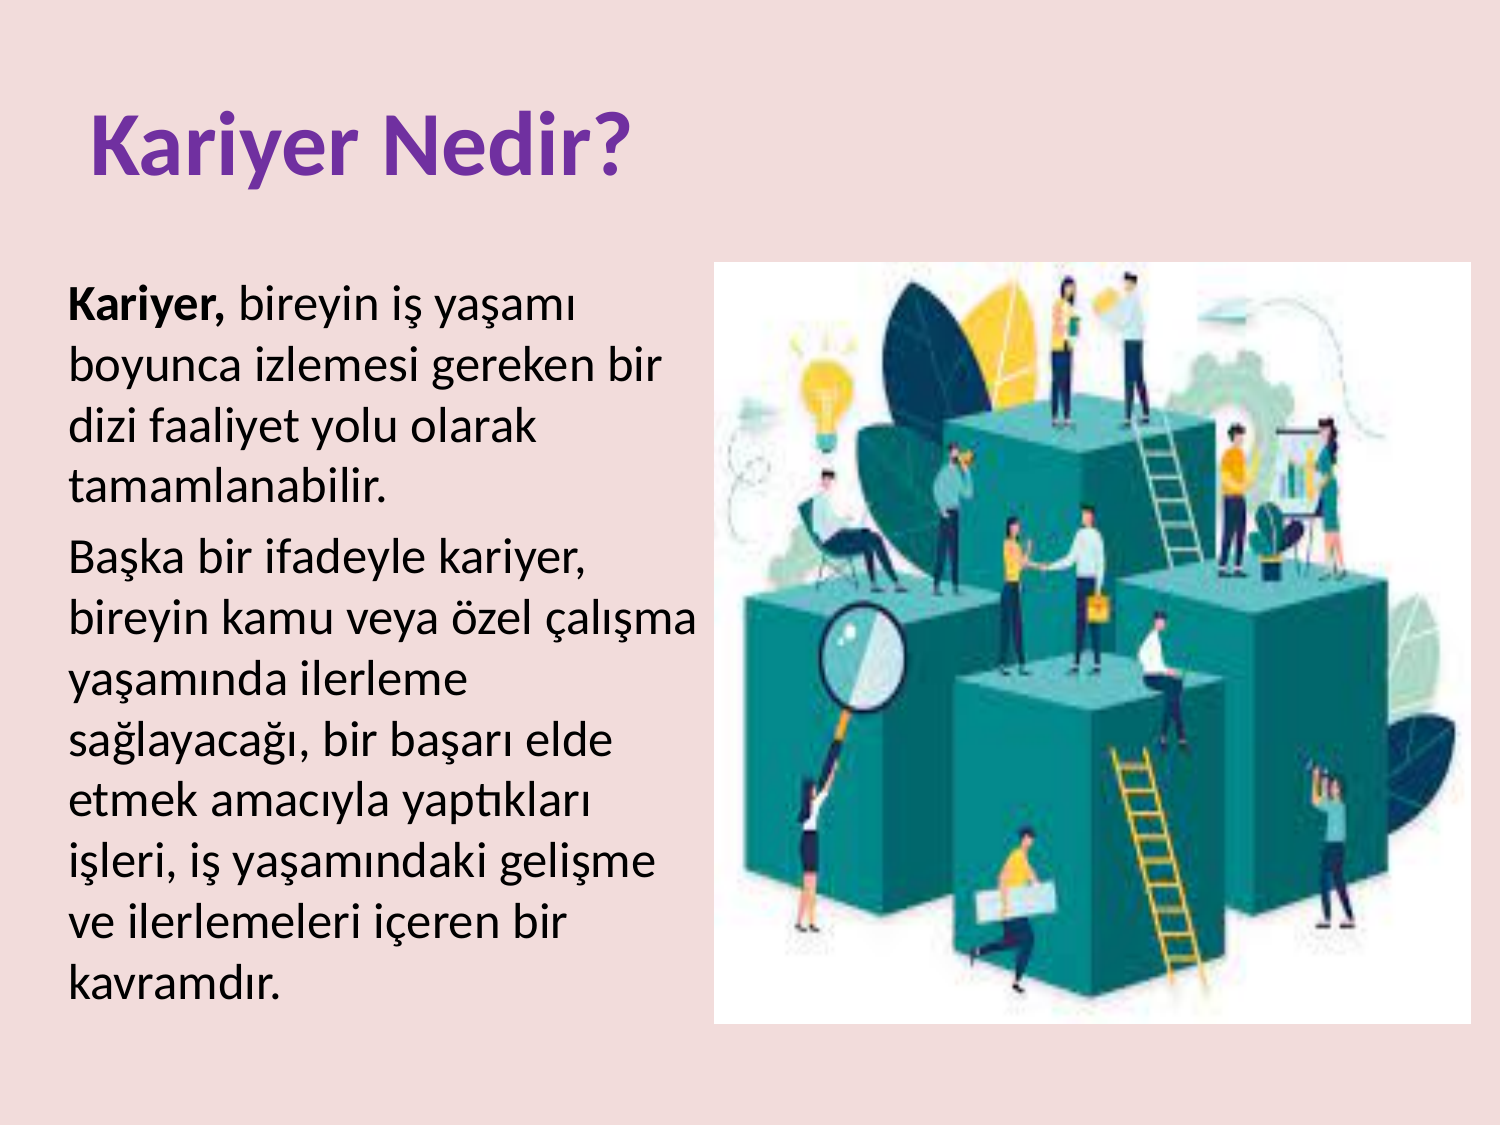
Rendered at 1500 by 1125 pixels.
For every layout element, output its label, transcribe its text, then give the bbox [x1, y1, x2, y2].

list Kariyer, bireyin iş yaşamı boyunca izlemesi gereken bir dizi faaliyet yolu olarak tamamlanabilir. Başka bir ifadeyle kariyer, bireyin kamu veya özel çalışma yaşamında ilerleme sağlayacağı, bir başarı elde etmek amacıyla yaptıkları işleri, iş yaşamındaki gelişme ve ilerlemeleri içeren bir kavramdır. [53, 262, 712, 1024]
title Kariyer Nedir? [75, 45, 1425, 233]
picture [714, 262, 1471, 1024]
